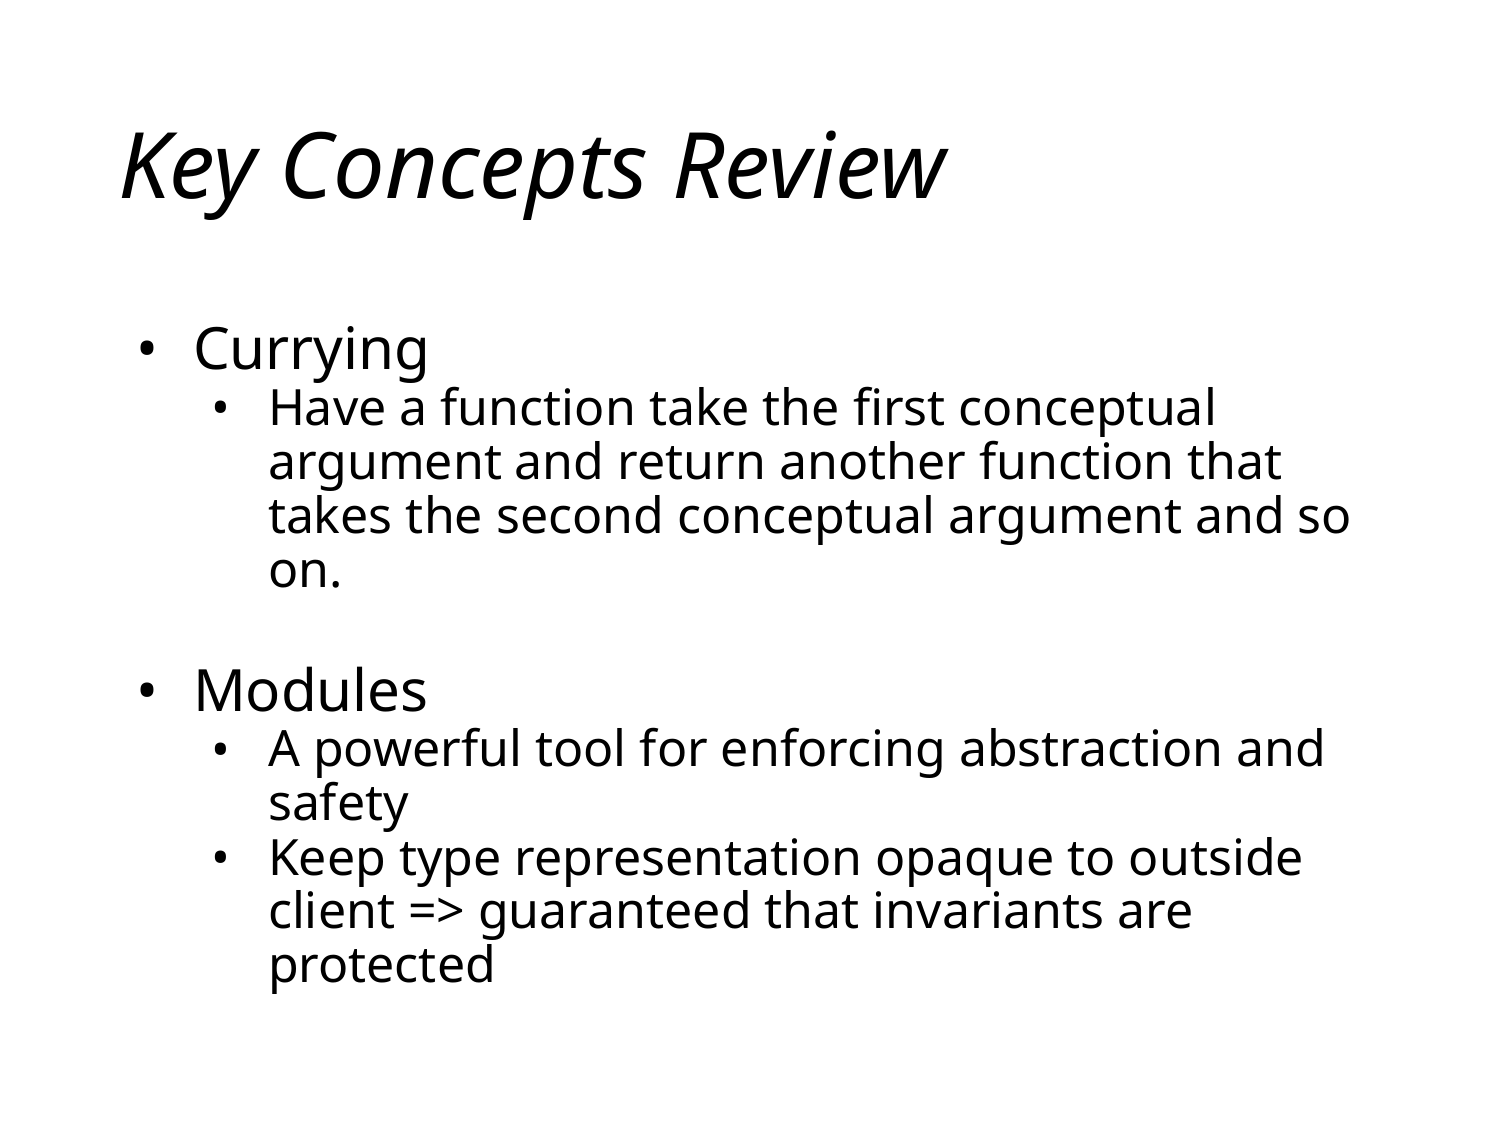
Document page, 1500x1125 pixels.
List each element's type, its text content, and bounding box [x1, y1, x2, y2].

title Key Concepts Review [103, 59, 1397, 278]
list Currying Have a function take the first conceptual argument and return another function that takes the second conceptual argument and so on. Modules A powerful tool for enforcing abstraction and safety Keep type representation opaque to outside client => guaranteed that invariants are protected [103, 299, 1397, 1014]
